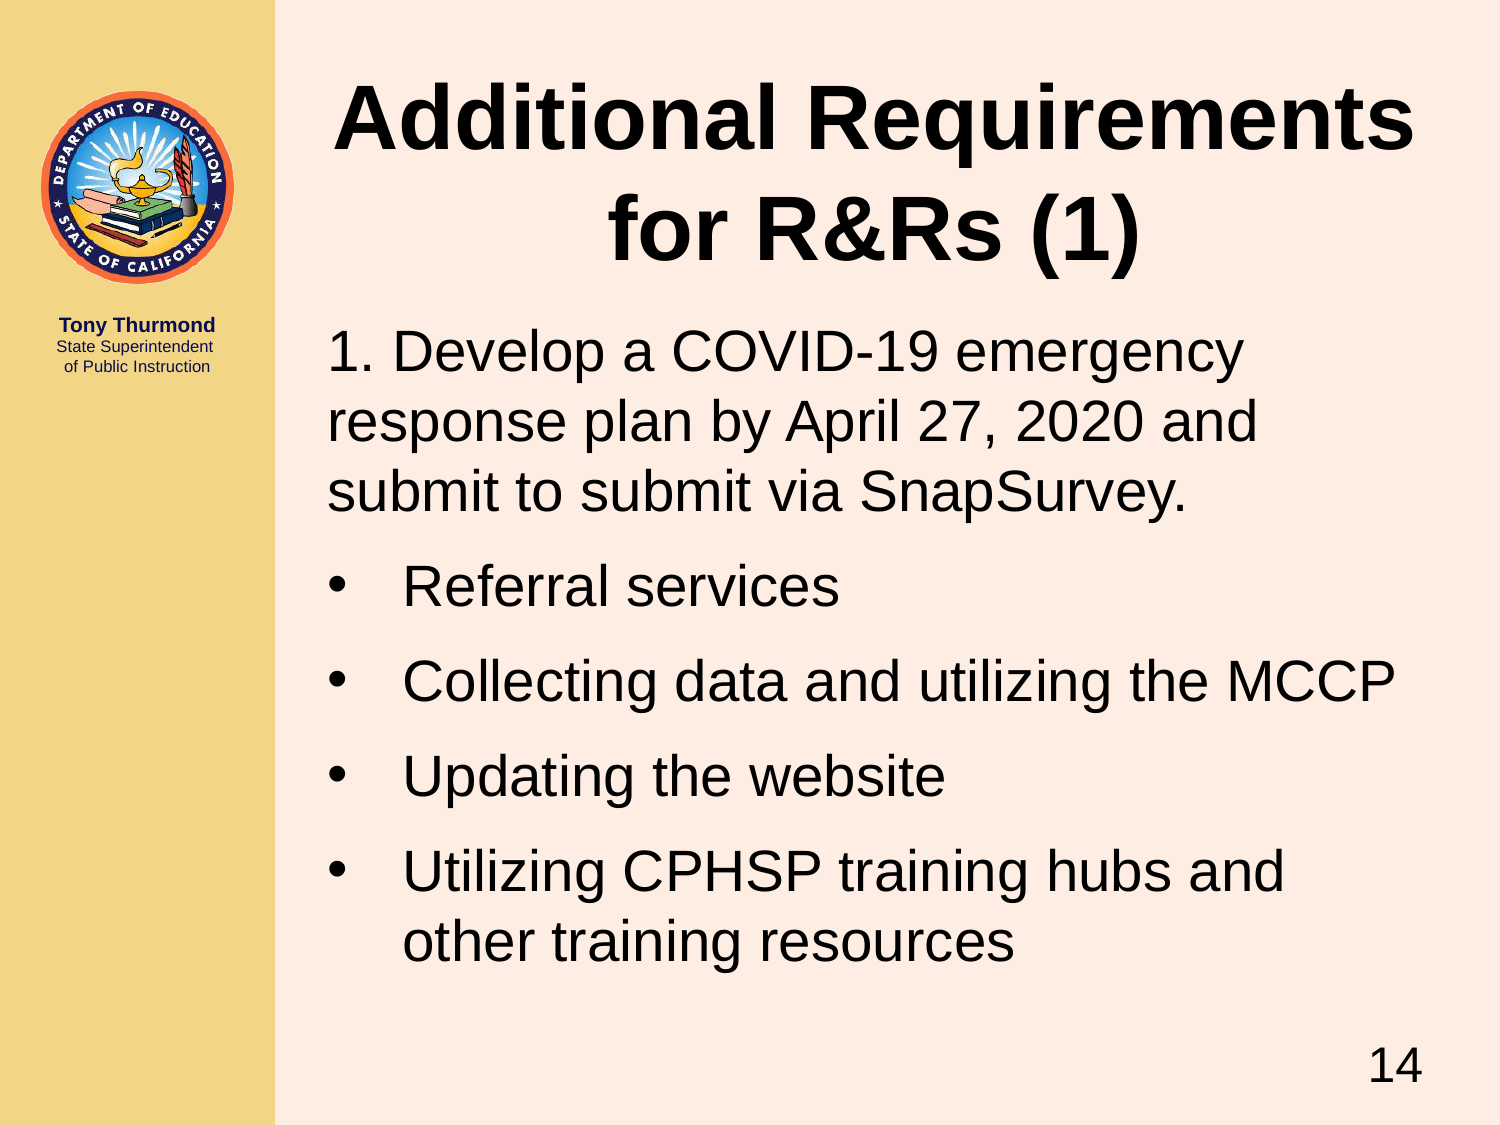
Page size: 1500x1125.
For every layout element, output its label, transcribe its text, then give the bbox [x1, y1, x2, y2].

list 1. Develop a COVID-19 emergency response plan by April 27, 2020 and submit to submit via SnapSurvey. Referral services Collecting data and utilizing the MCCP Updating the website Utilizing CPHSP training hubs and other training resources [312, 306, 1438, 1051]
picture [24, 74, 250, 300]
title Additional Requirements for R&Rs (1) [312, 74, 1438, 263]
slide_number 14 [1163, 1025, 1439, 1100]
